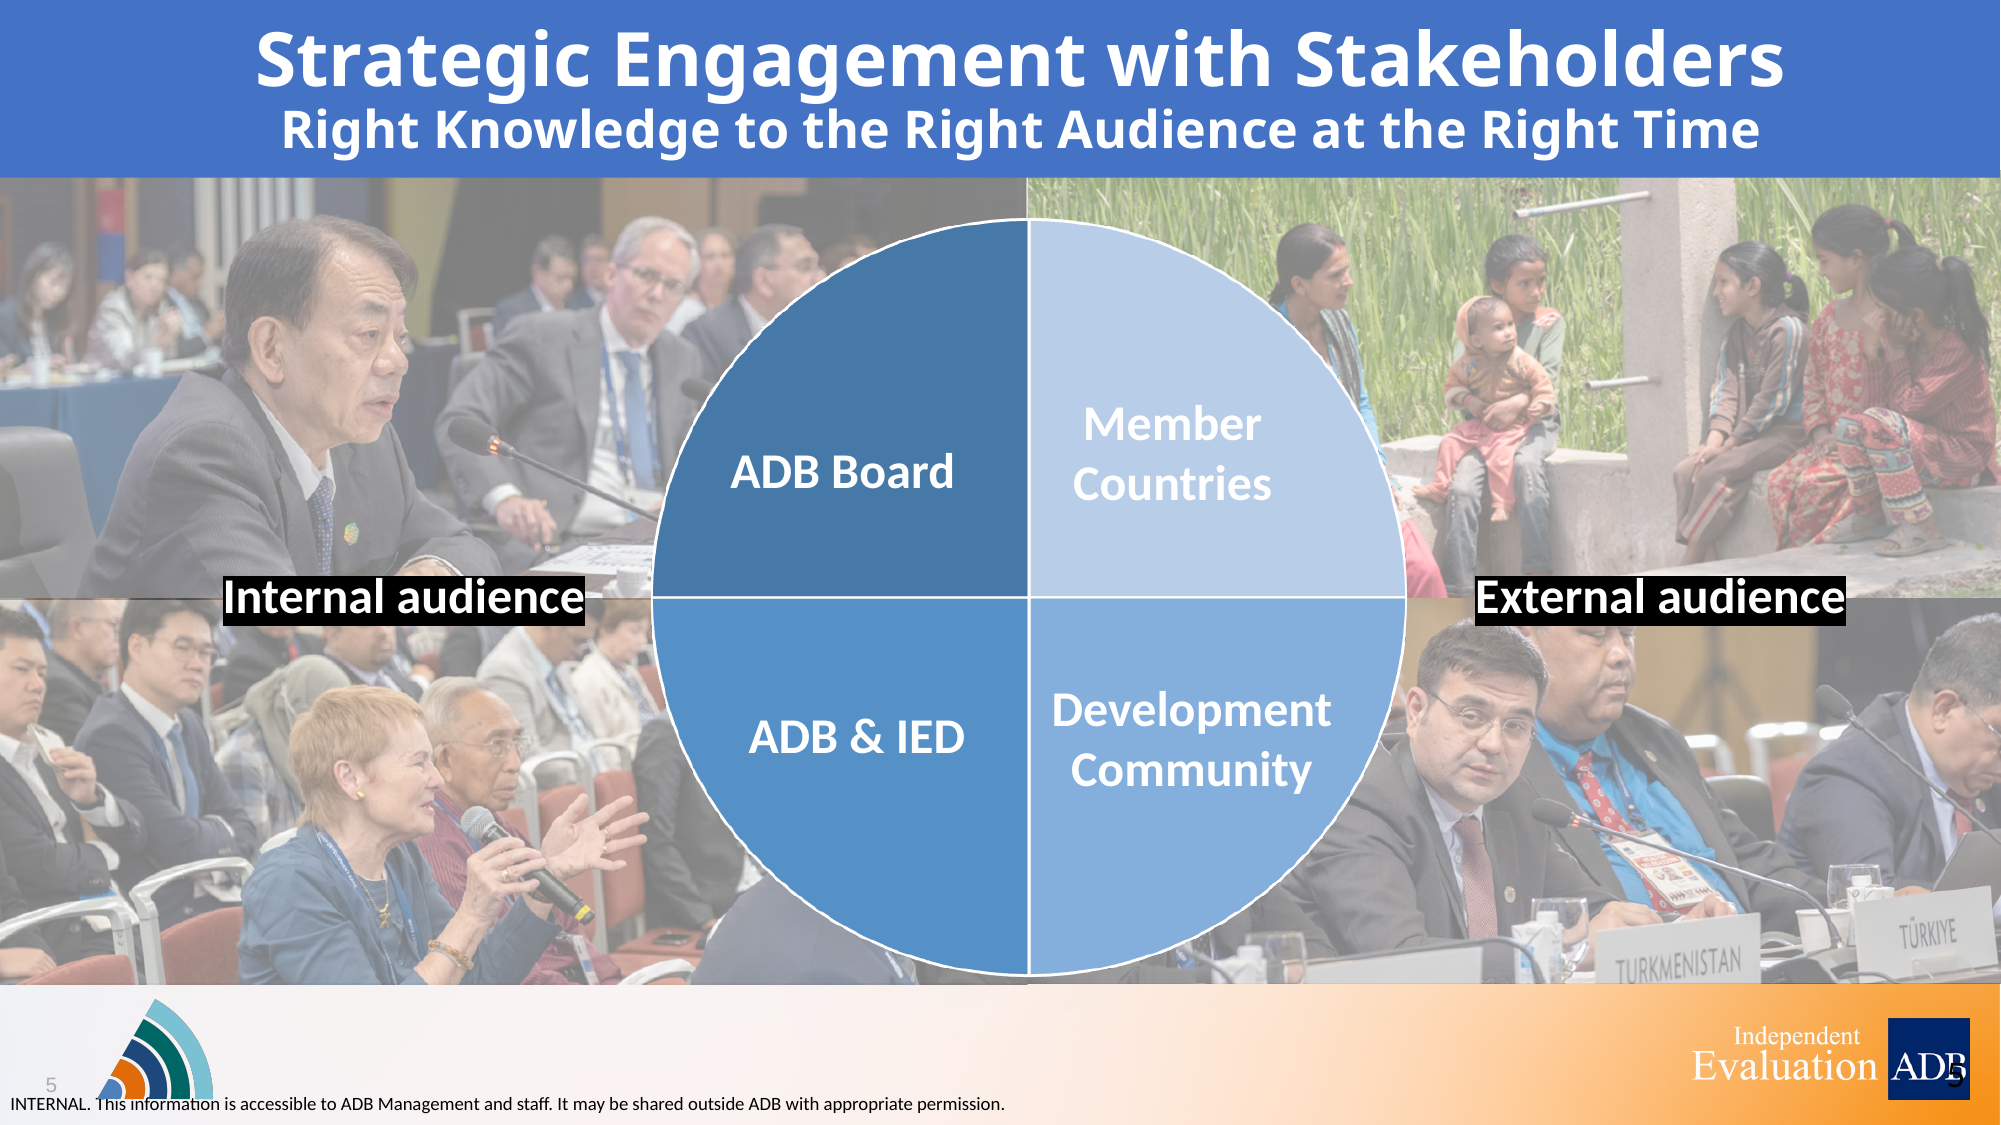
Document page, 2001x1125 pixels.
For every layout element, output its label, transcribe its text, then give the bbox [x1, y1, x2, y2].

text_box 5 [1895, 1042, 1980, 1103]
text_box [0, 0, 2000, 170]
text_box Strategic Engagement with Stakeholders Right Knowledge to the Right Audience at the Right Time [96, 14, 1946, 163]
picture [0, 140, 2001, 1125]
